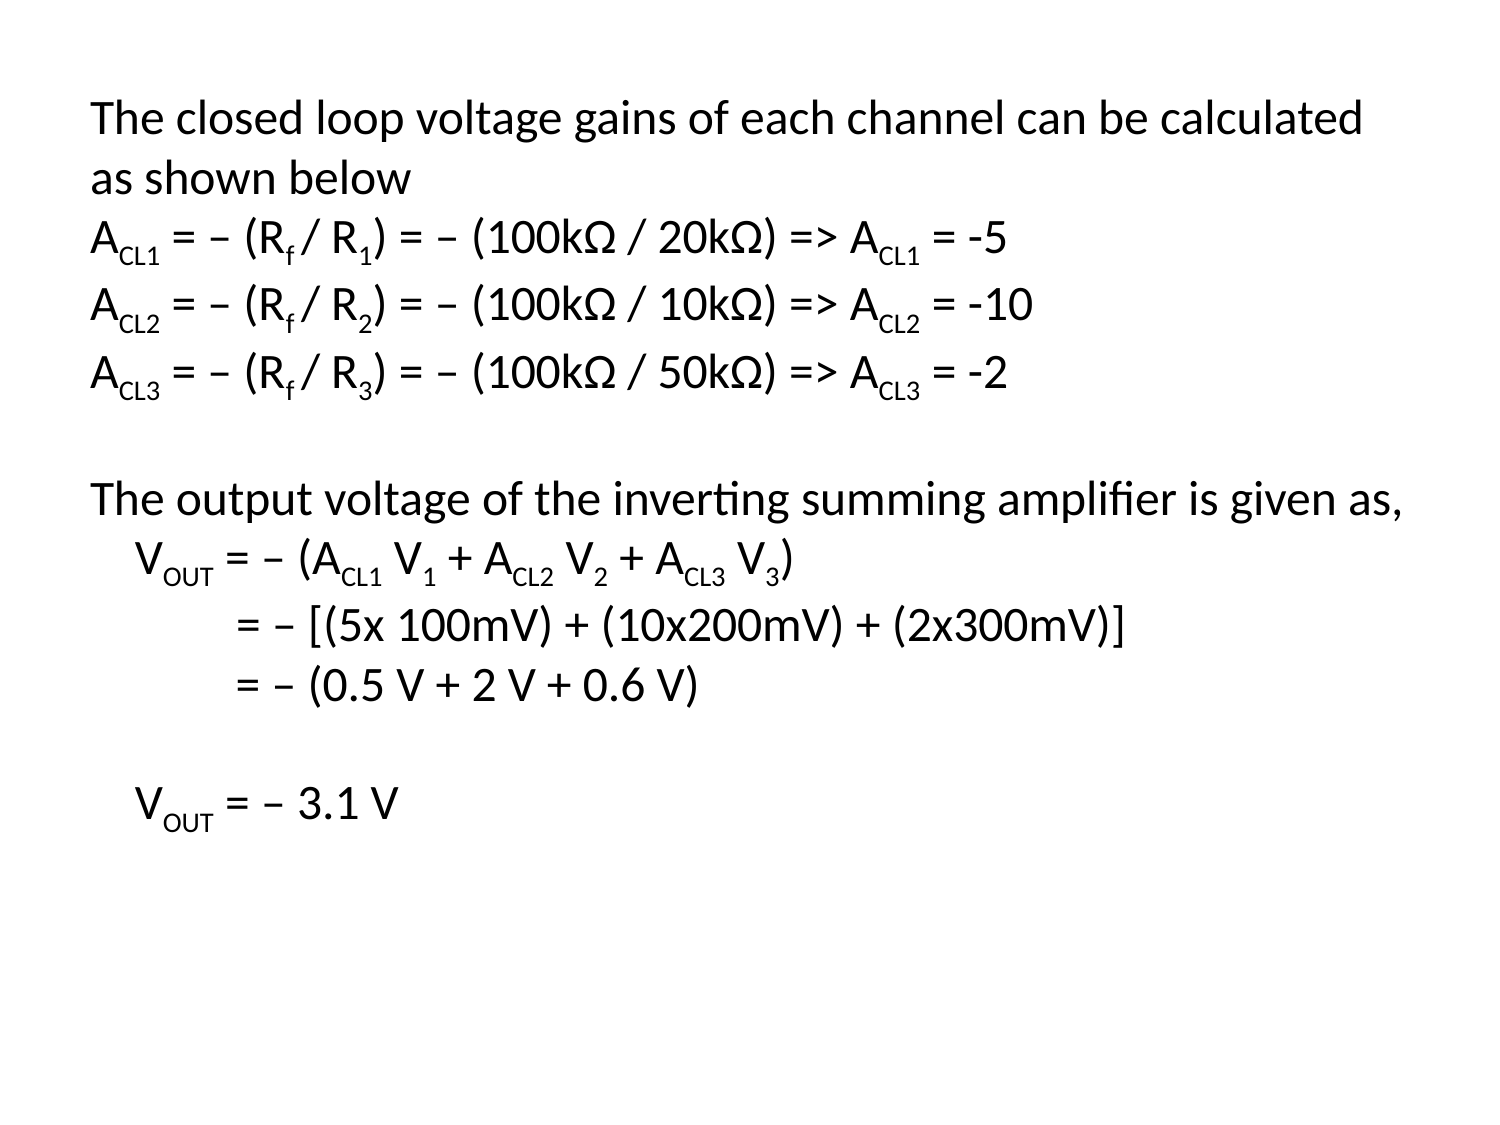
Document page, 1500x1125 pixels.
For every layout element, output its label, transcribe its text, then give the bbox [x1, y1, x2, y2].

title The closed loop voltage gains of each channel can be calculated as shown below ACL1 = – (Rf / R1) = – (100kΩ / 20kΩ) => ACL1 = -5 ACL2 = – (Rf / R2) = – (100kΩ / 10kΩ) => ACL2 = -10 ACL3 = – (Rf / R3) = – (100kΩ / 50kΩ) => ACL3 = -2 The output voltage of the inverting summing amplifier is given as, VOUT = – (ACL1 V1 + ACL2 V2 + ACL3 V3) = – [(5x 100mV) + (10x200mV) + (2x300mV)] = – (0.5 V + 2 V + 0.6 V) VOUT = – 3.1 V [75, 45, 1425, 975]
